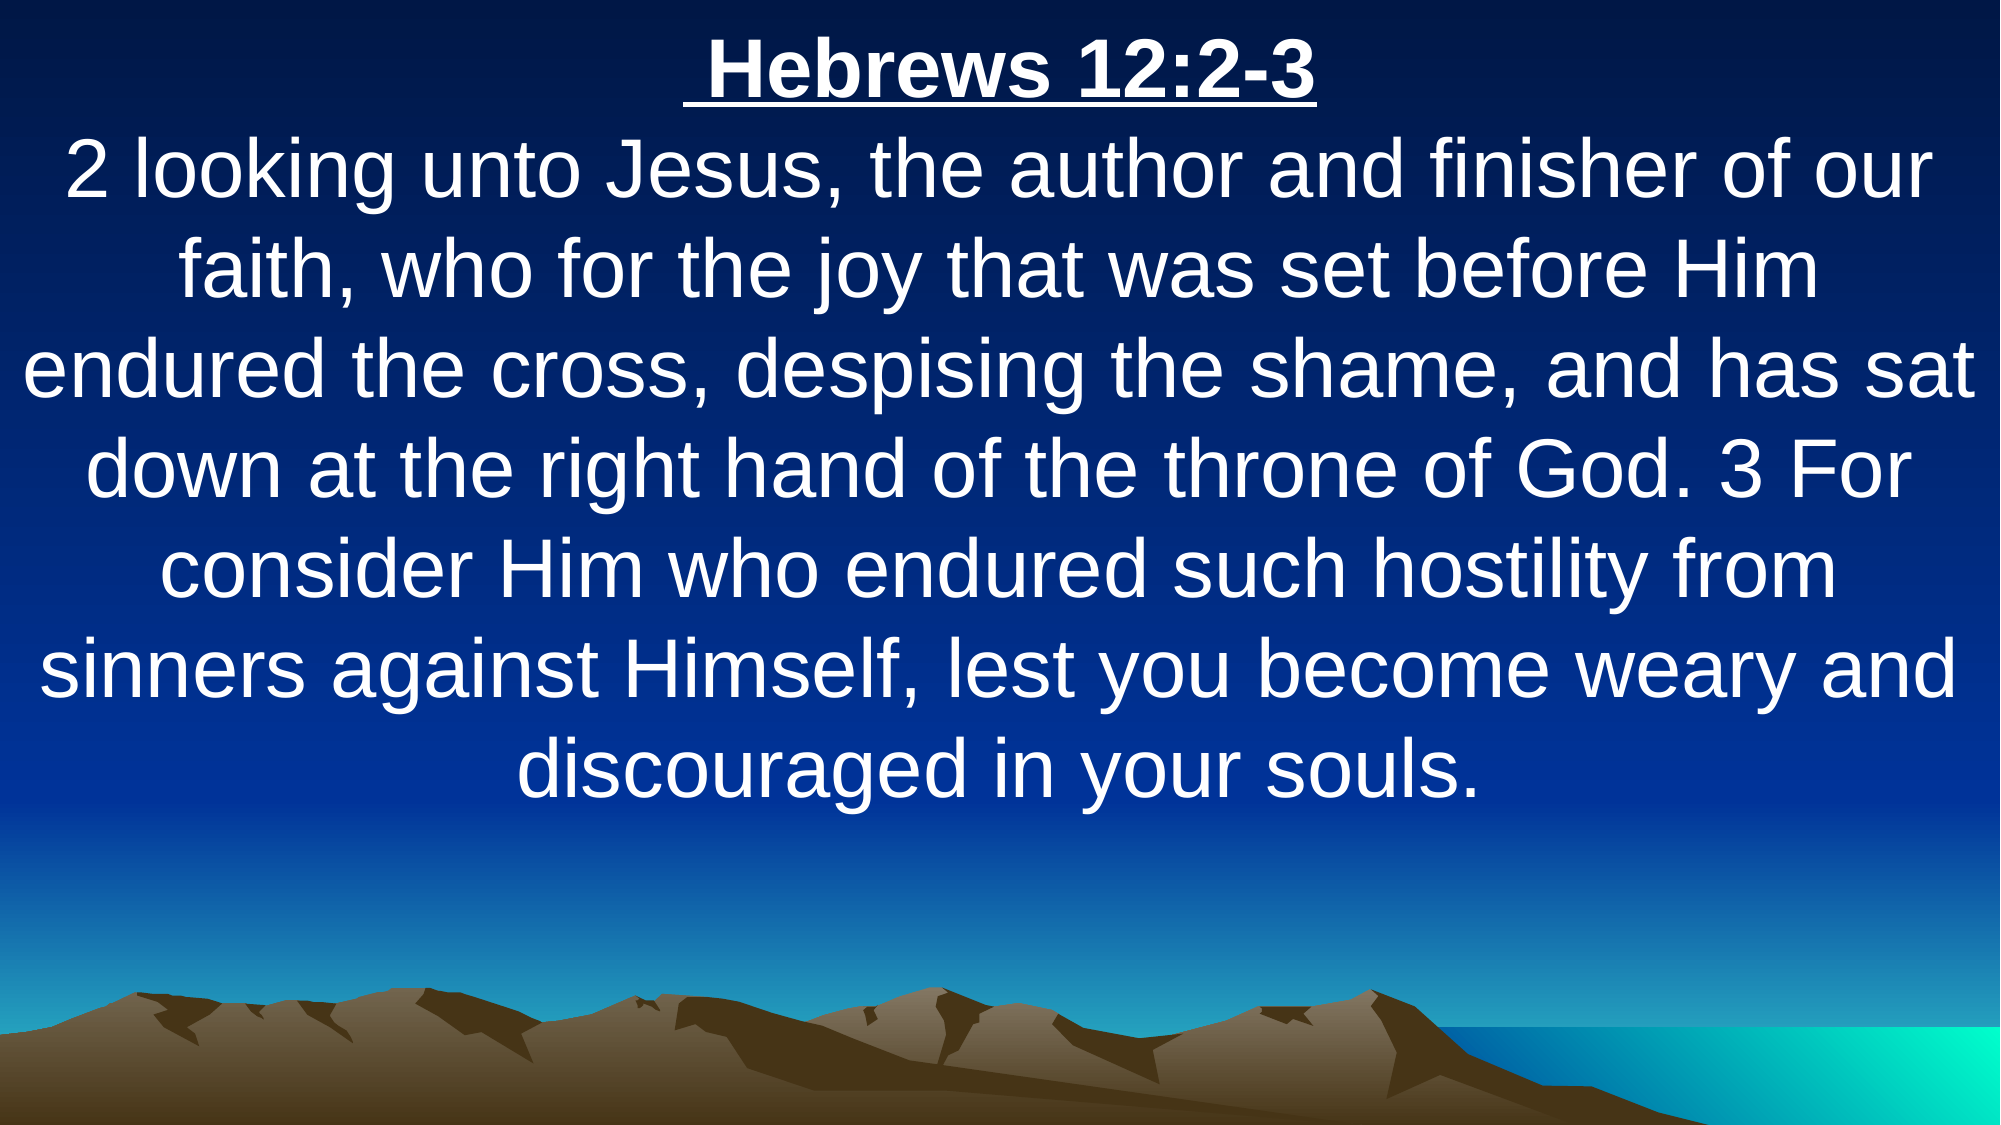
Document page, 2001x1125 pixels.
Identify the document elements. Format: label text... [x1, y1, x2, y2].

text_box Hebrews 12:2-3 2 looking unto Jesus, the author and finisher of our faith, who for the joy that was set before Him endured the cross, despising the shame, and has sat down at the right hand of the throne of God. 3 For consider Him who endured such hostility from sinners against Himself, lest you become weary and discouraged in your souls. [0, 6, 2000, 922]
